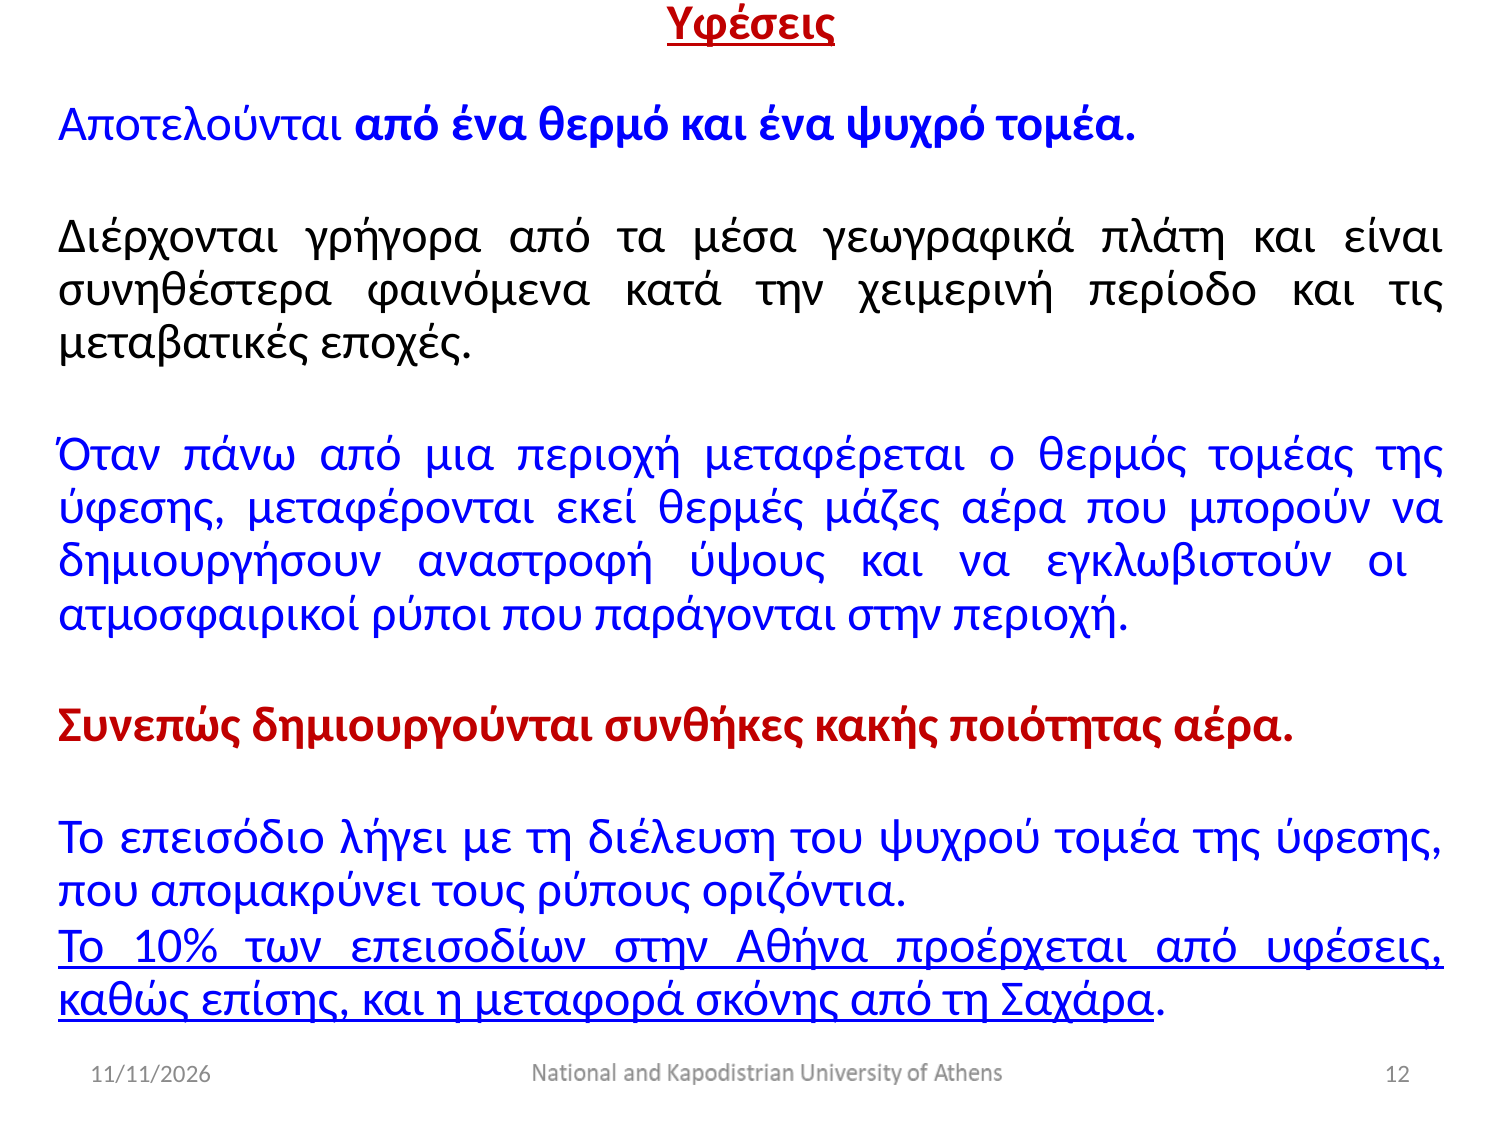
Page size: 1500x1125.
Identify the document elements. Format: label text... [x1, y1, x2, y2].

picture [459, 1042, 1074, 1103]
slide_number 12 [1074, 1042, 1425, 1103]
text_box Υφέσεις [58, 0, 1441, 68]
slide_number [75, 1042, 425, 1103]
text_box Αποτελούνται από ένα θερμό και ένα ψυχρό τομέα. Διέρχονται γρήγορα από τα μέσα γεωγραφικά πλάτη και είναι συνηθέστερα φαινόμενα κατά την χειμερινή περίοδο και τις μεταβατικές εποχές. Όταν πάνω από μια περιοχή μεταφέρεται ο θερμός τομέας της ύφεσης, μεταφέρονται εκεί θερμές μάζες αέρα που μπορούν να δημιουργήσουν αναστροφή ύψους και να εγκλωβιστούν οι ατμοσφαιρικοί ρύποι που παράγονται στην περιοχή. Συνεπώς δημιουργούνται συνθήκες κακής ποιότητας αέρα. Το επεισόδιο λήγει με τη διέλευση του ψυχρού τομέα της ύφεσης, που απομακρύνει τους ρύπους οριζόντια. Το 10% των επεισοδίων στην Αθήνα προέρχεται από υφέσεις, καθώς επίσης, και η μεταφορά σκόνης από τη Σαχάρα. [41, 89, 1459, 1034]
